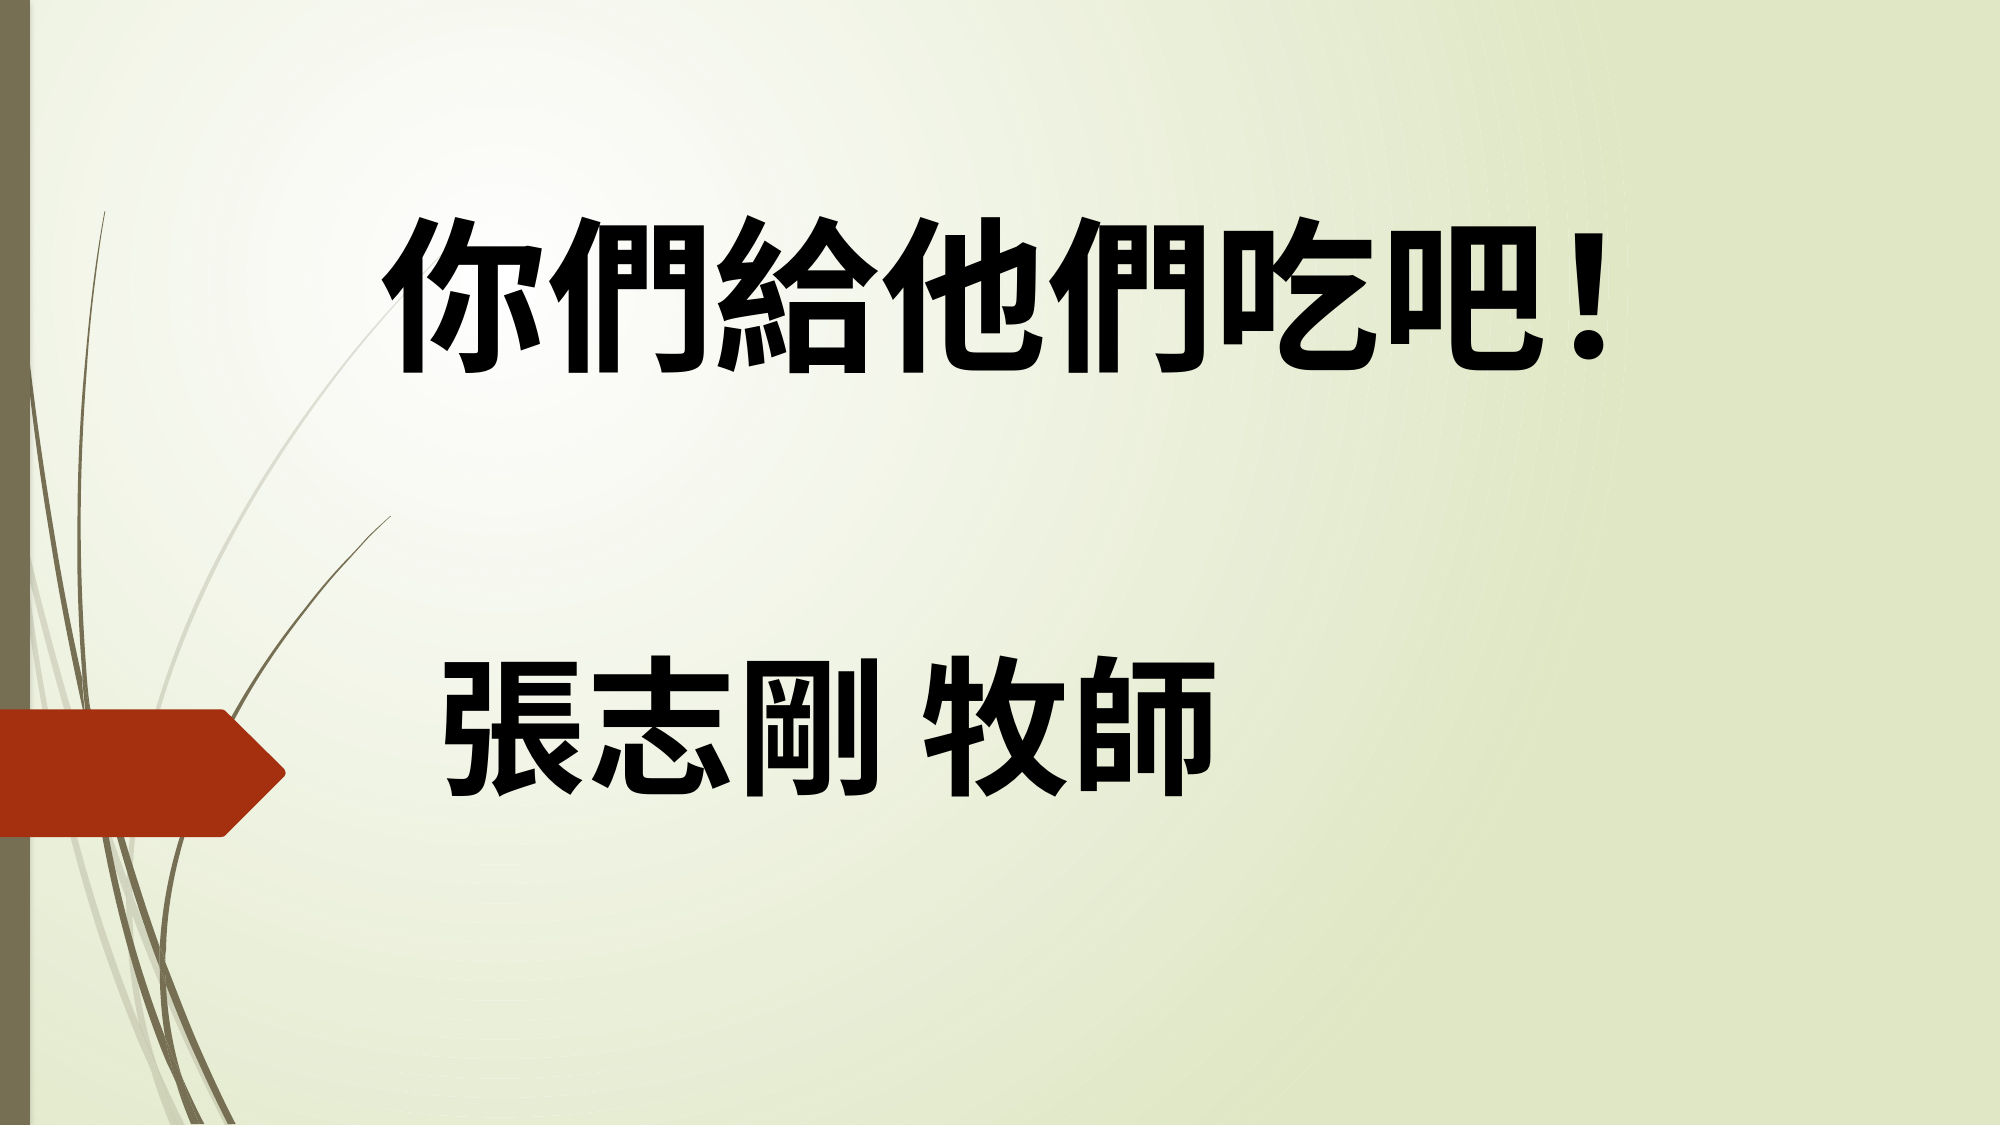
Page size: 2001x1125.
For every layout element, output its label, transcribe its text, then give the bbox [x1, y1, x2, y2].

subtitle 你們給他們吃吧！ 張志剛 牧師 [249, 184, 1750, 863]
